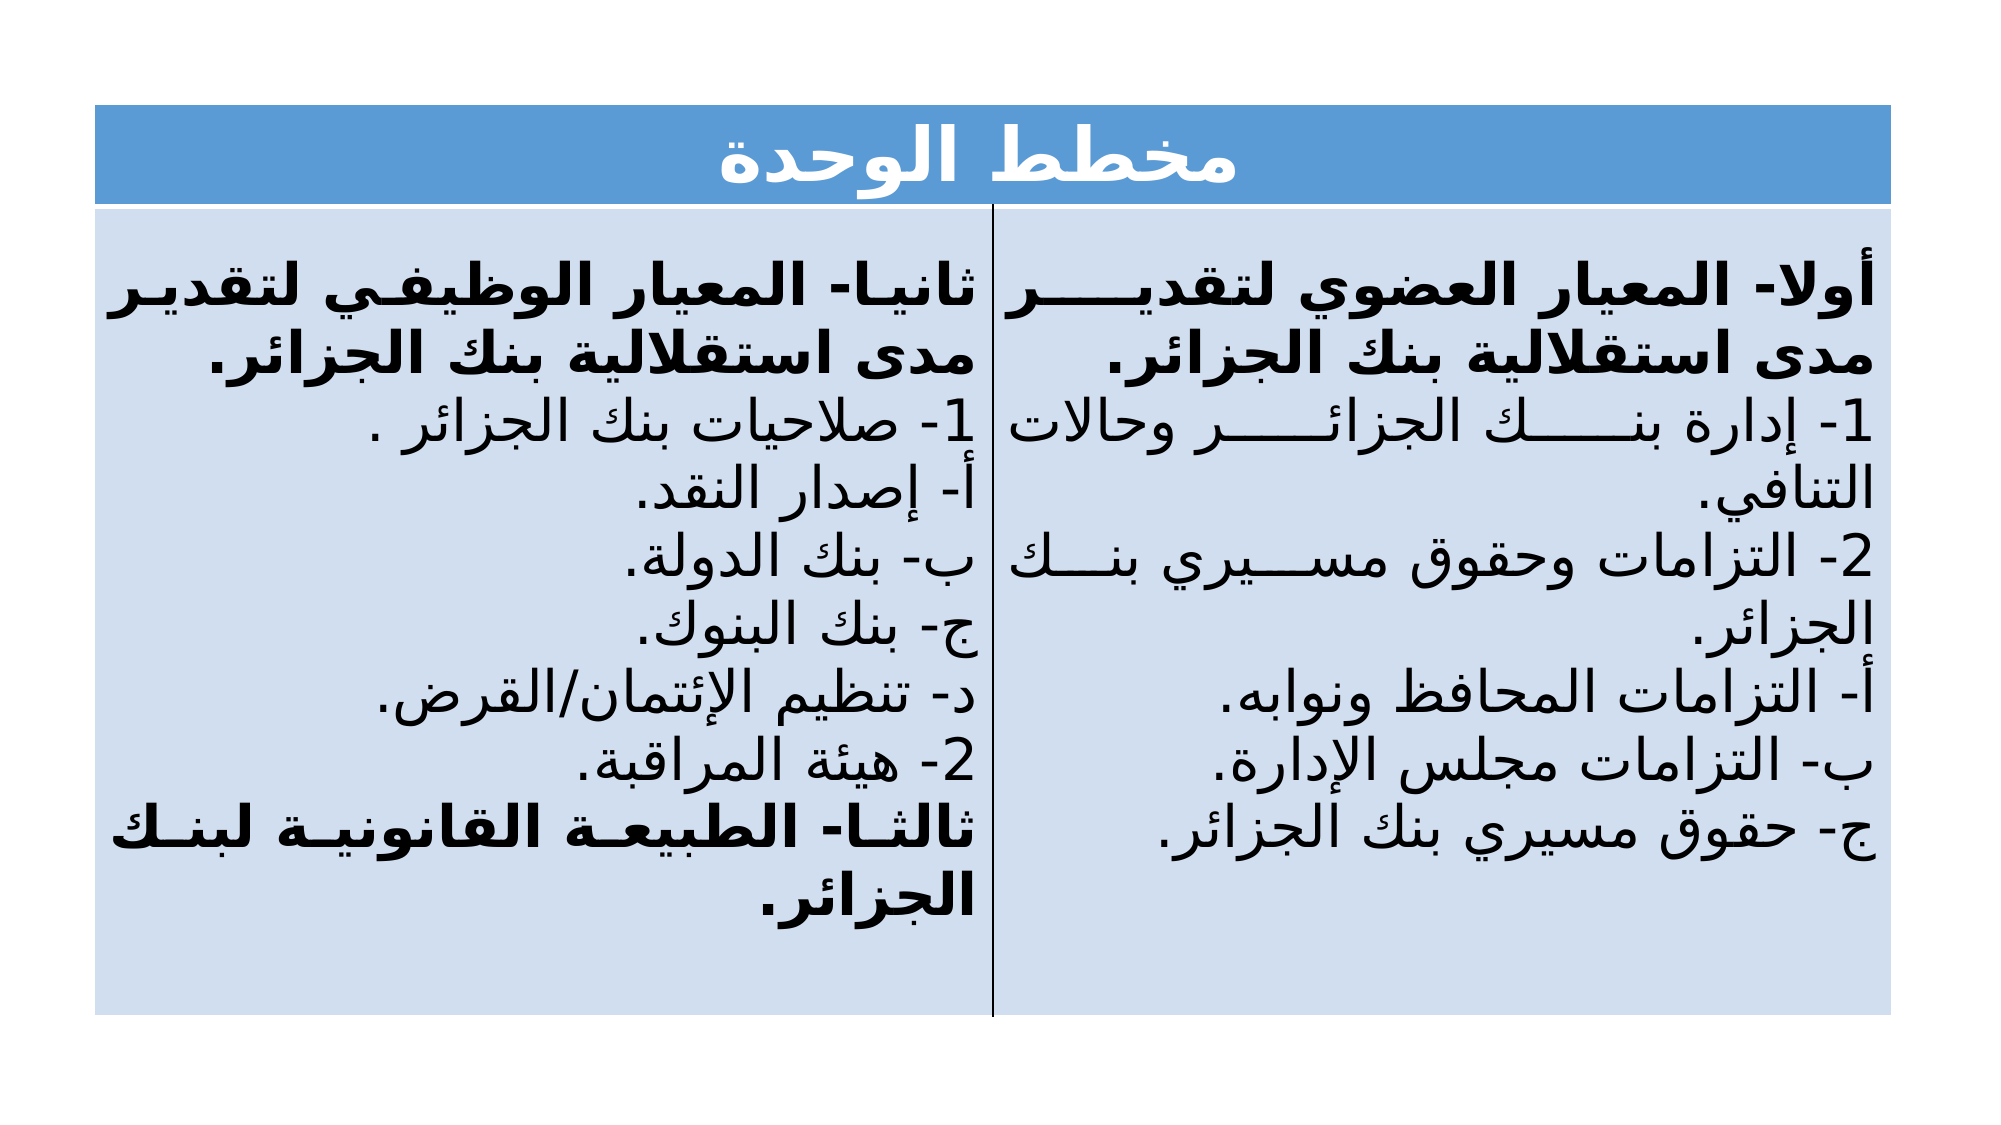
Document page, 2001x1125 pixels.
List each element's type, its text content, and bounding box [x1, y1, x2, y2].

table_cell ثانيا- المعيار الوظيفي لتقدير مدى استقلالية بنك الجزائر. 1- صلاحيات بنك الجزائر . أ- إصدار النقد. ب- بنك الدولة. ج- بنك البنوك. د- تنظيم الإئتمان/القرض. 2- هيئة المراقبة. ثالثا- الطبيعة القانونية لبنك الجزائر. [95, 209, 992, 1015]
table_cell أولا- المعيار العضوي لتقدير مدى استقلالية بنك الجزائر. 1- إدارة بنك الجزائر وحالات التنافي. 2- التزامات وحقوق مسيري بنك الجزائر. أ- التزامات المحافظ ونوابه. ب- التزامات مجلس الإدارة. ج- حقوق مسيري بنك الجزائر. [994, 209, 1891, 1015]
table_header مخطط الوحدة [95, 105, 1891, 204]
